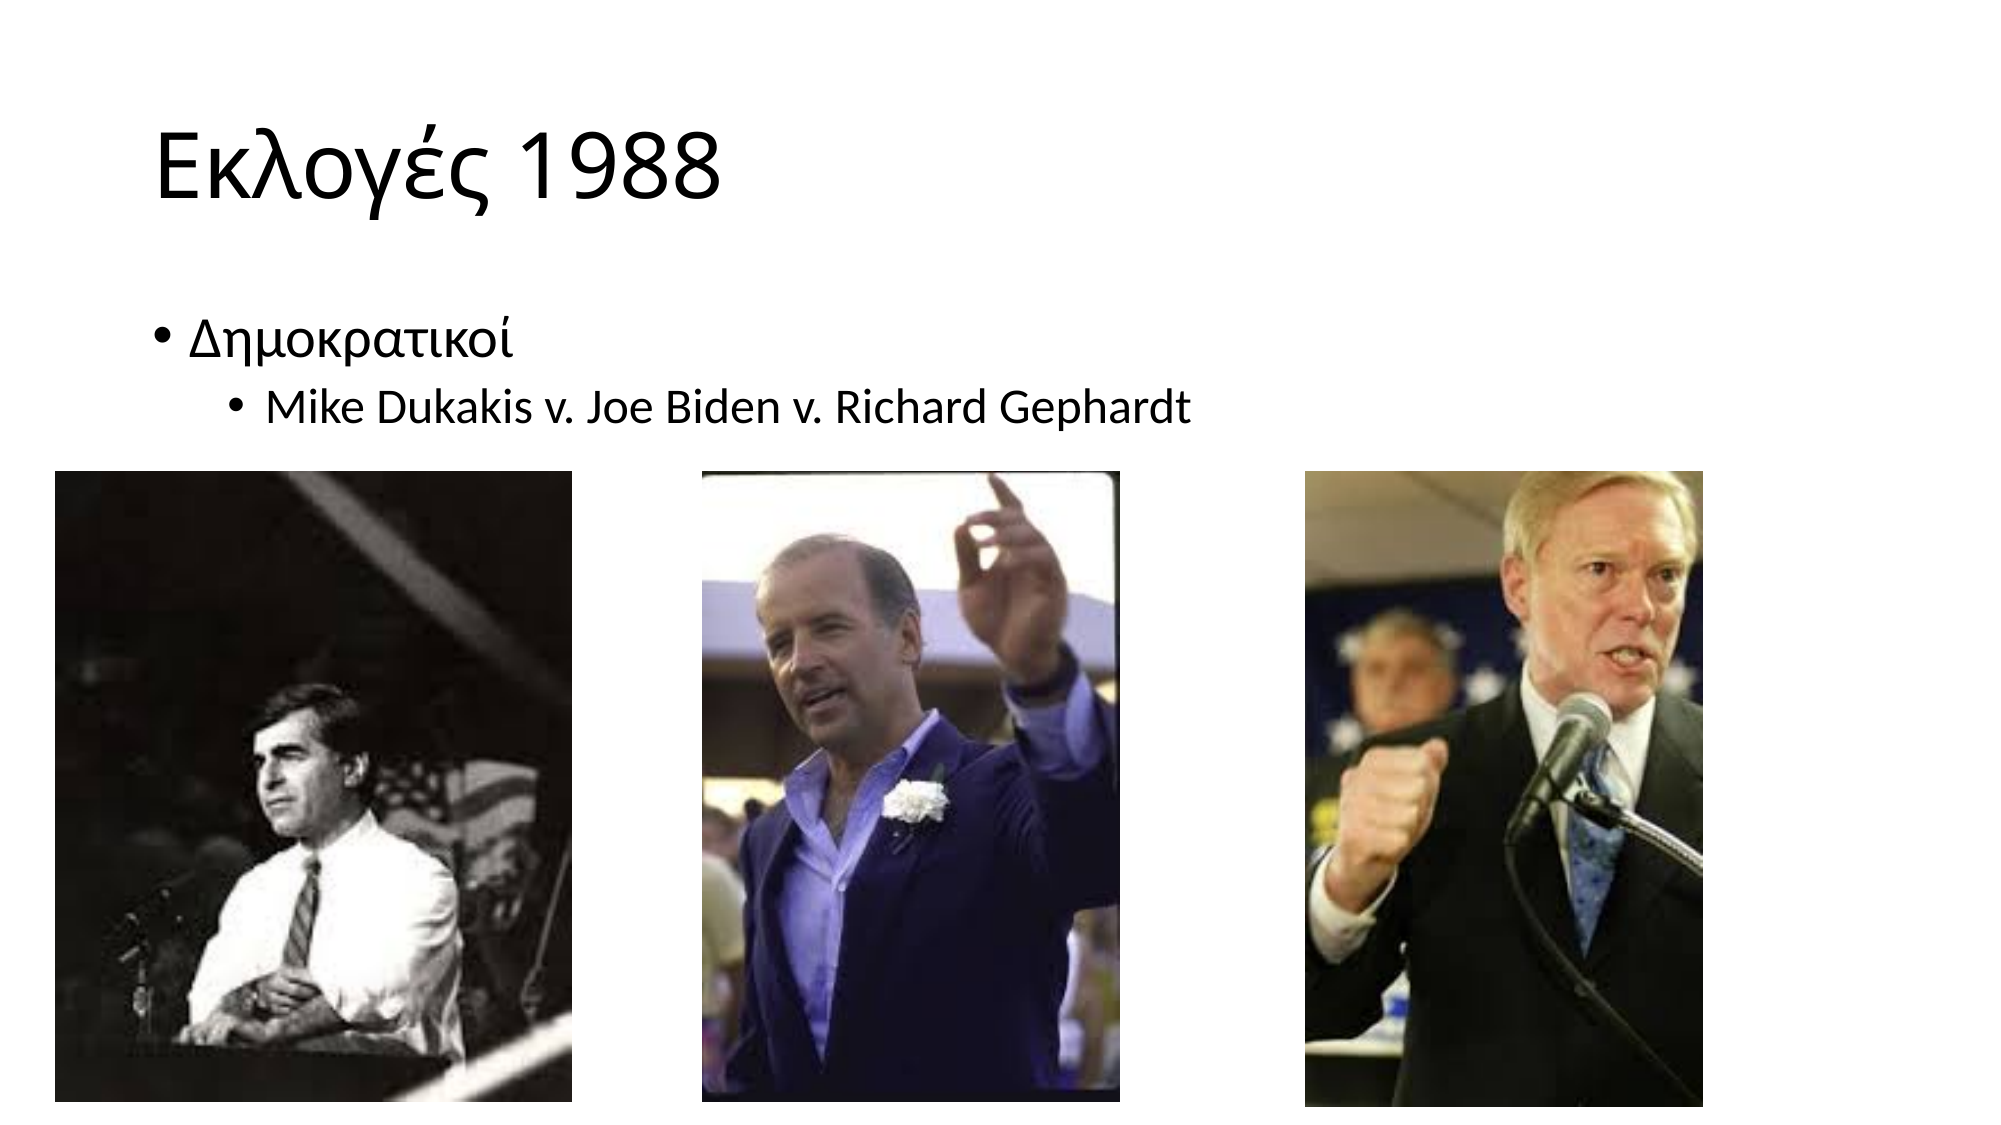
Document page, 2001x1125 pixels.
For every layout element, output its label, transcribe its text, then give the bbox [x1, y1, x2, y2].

picture [1305, 471, 1703, 1107]
picture [55, 471, 572, 1102]
picture [702, 471, 1120, 1102]
title Εκλογές 1988 [137, 59, 1863, 278]
list Δημοκρατικοί Mike Dukakis v. Joe Biden v. Richard Gephardt [137, 299, 1863, 1014]
